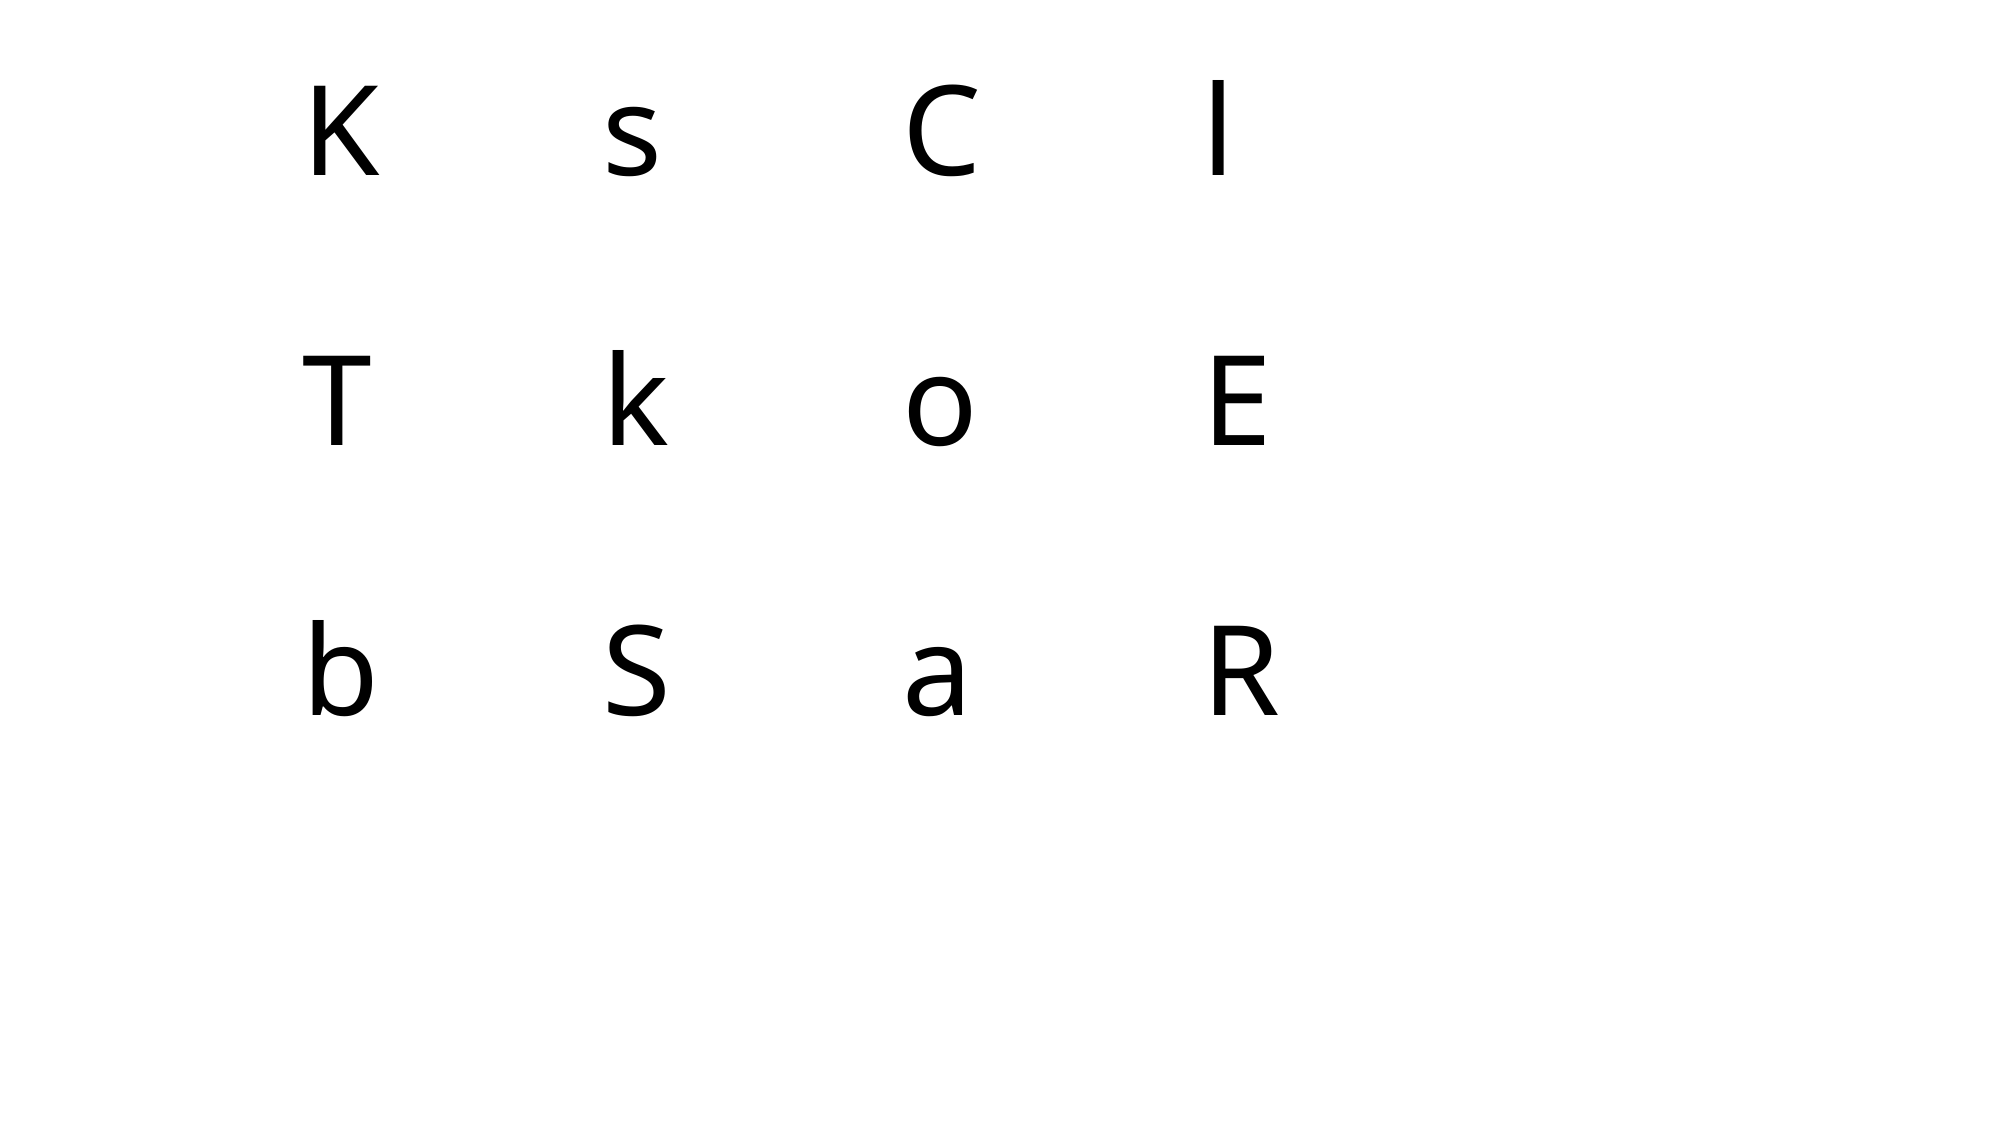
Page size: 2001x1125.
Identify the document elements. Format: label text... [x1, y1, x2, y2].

title K s C l T k o E b S a R [137, 59, 1863, 1062]
